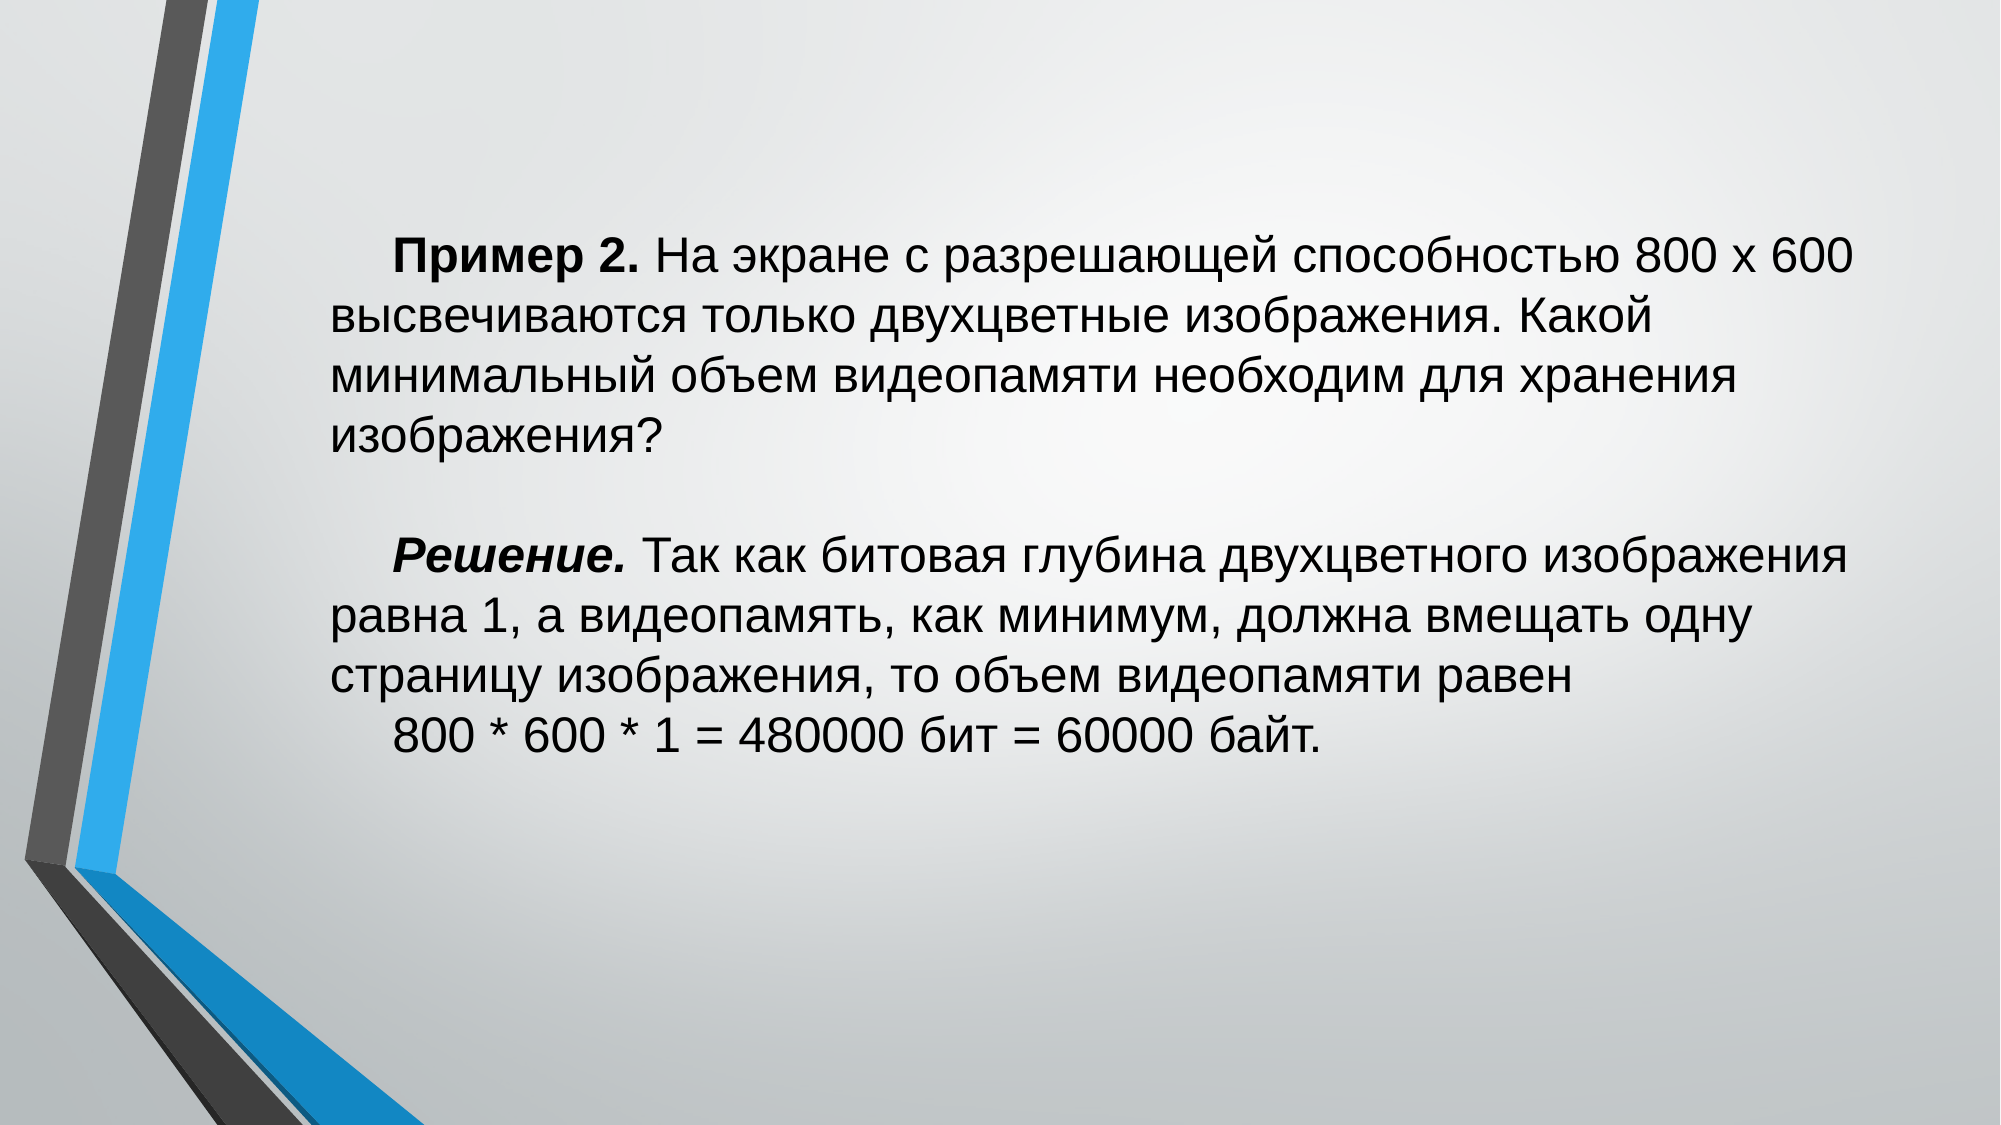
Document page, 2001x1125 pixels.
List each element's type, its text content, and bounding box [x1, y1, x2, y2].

text_box Пример 2. На экране с разрешающей способностью 800 х 600 высвечиваются только двухцветные изображения. Какой минимальный объем видеопамяти необходим для хранения изображения? Решение. Так как битовая глубина двухцветного изображения равна 1, а видеопамять, как минимум, должна вмещать одну страницу изображения, то объем видеопамяти равен 800 * 600 * 1 = 480000 бит = 60000 байт. [314, 215, 1959, 771]
